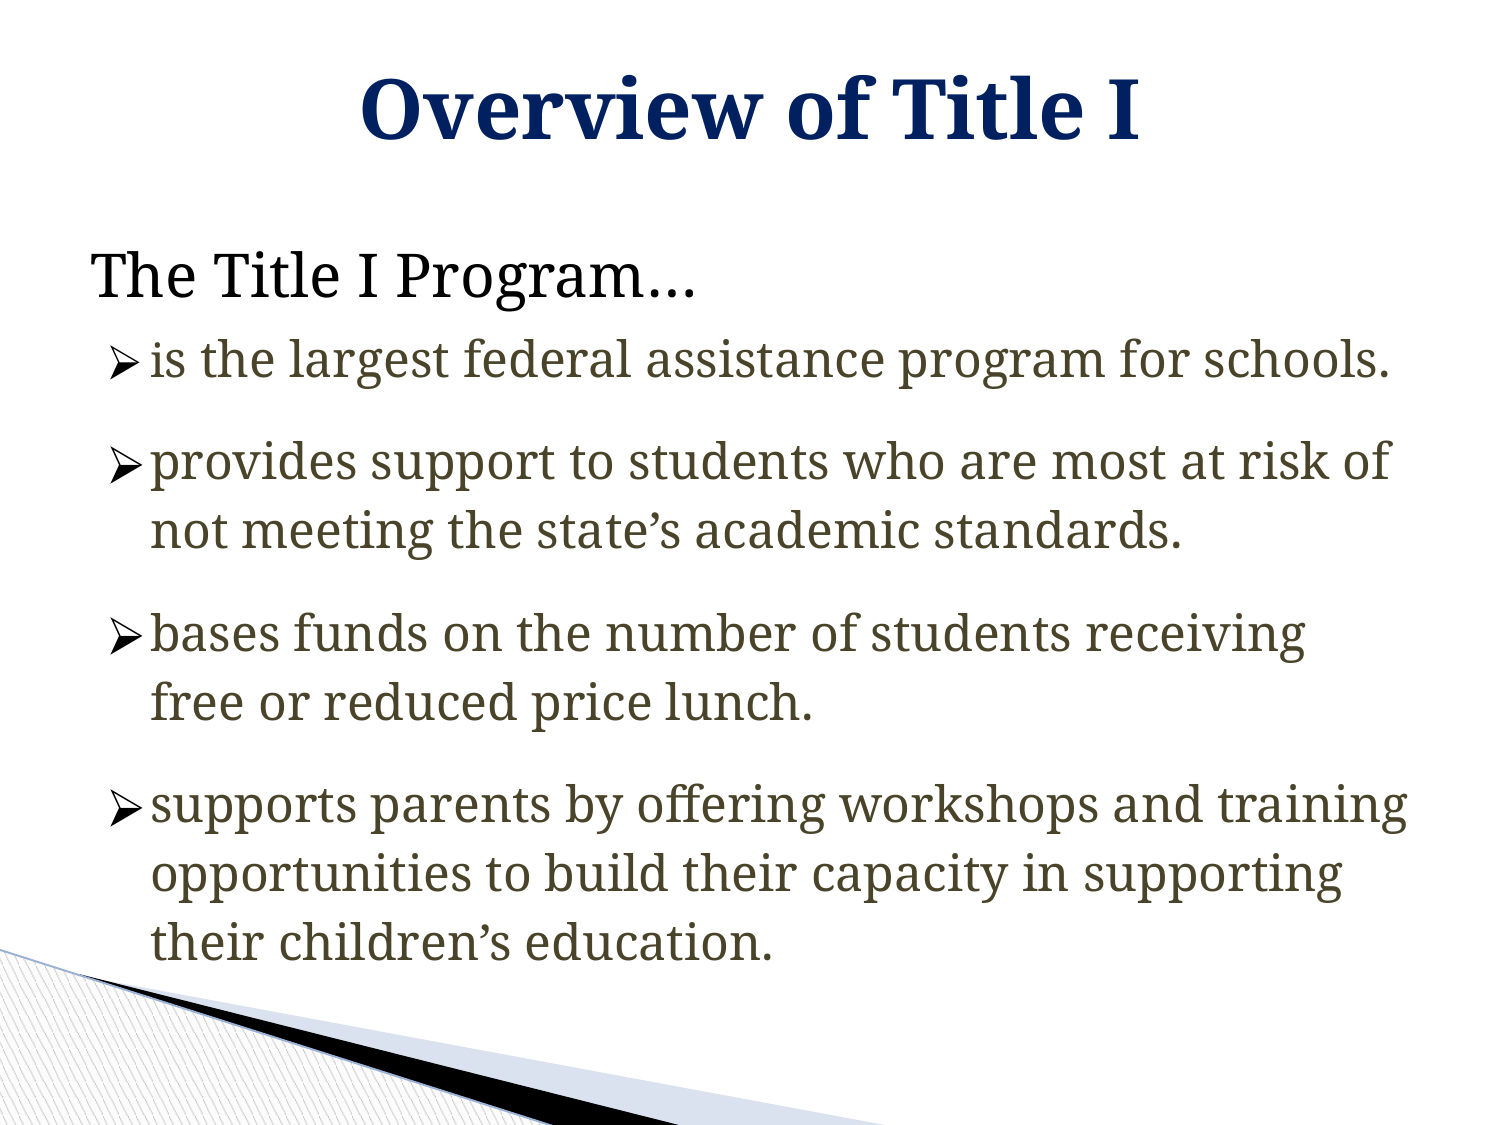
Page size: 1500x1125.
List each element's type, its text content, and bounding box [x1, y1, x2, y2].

title Overview of Title I [37, 37, 1463, 175]
list The Title I Program… is the largest federal assistance program for schools. provides support to students who are most at risk of not meeting the state’s academic standards. bases funds on the number of students receiving free or reduced price lunch. supports parents by offering workshops and training opportunities to build their capacity in supporting their children’s education. [75, 237, 1425, 1055]
